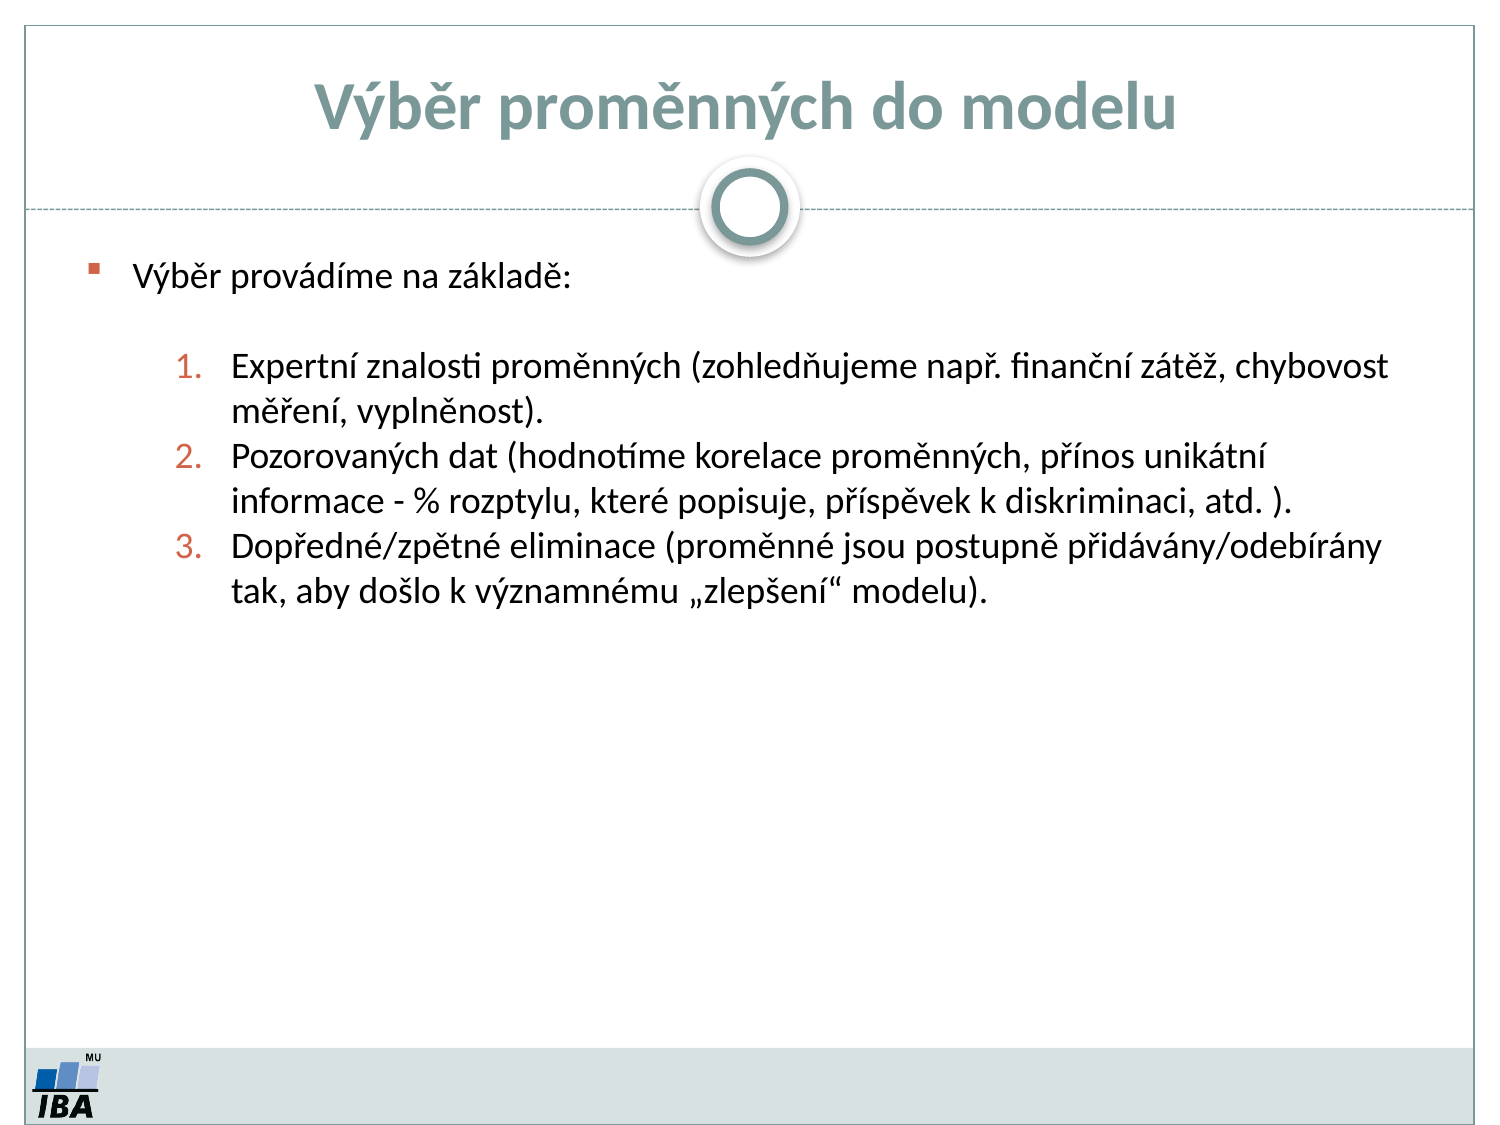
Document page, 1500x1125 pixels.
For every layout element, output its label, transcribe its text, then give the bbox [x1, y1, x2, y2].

title Výběr proměnných do modelu [46, 39, 1448, 165]
picture [32, 1053, 101, 1118]
text_box Výběr provádíme na základě: Expertní znalosti proměnných (zohledňujeme např. finanční zátěž, chybovost měření, vyplněnost). Pozorovaných dat (hodnotíme korelace proměnných, přínos unikátní informace - % rozptylu, které popisuje, příspěvek k diskriminaci, atd. ). Dopředné/zpětné eliminace (proměnné jsou postupně přidávány/odebírány tak, aby došlo k významnému „zlepšení“ modelu). [70, 243, 1436, 664]
